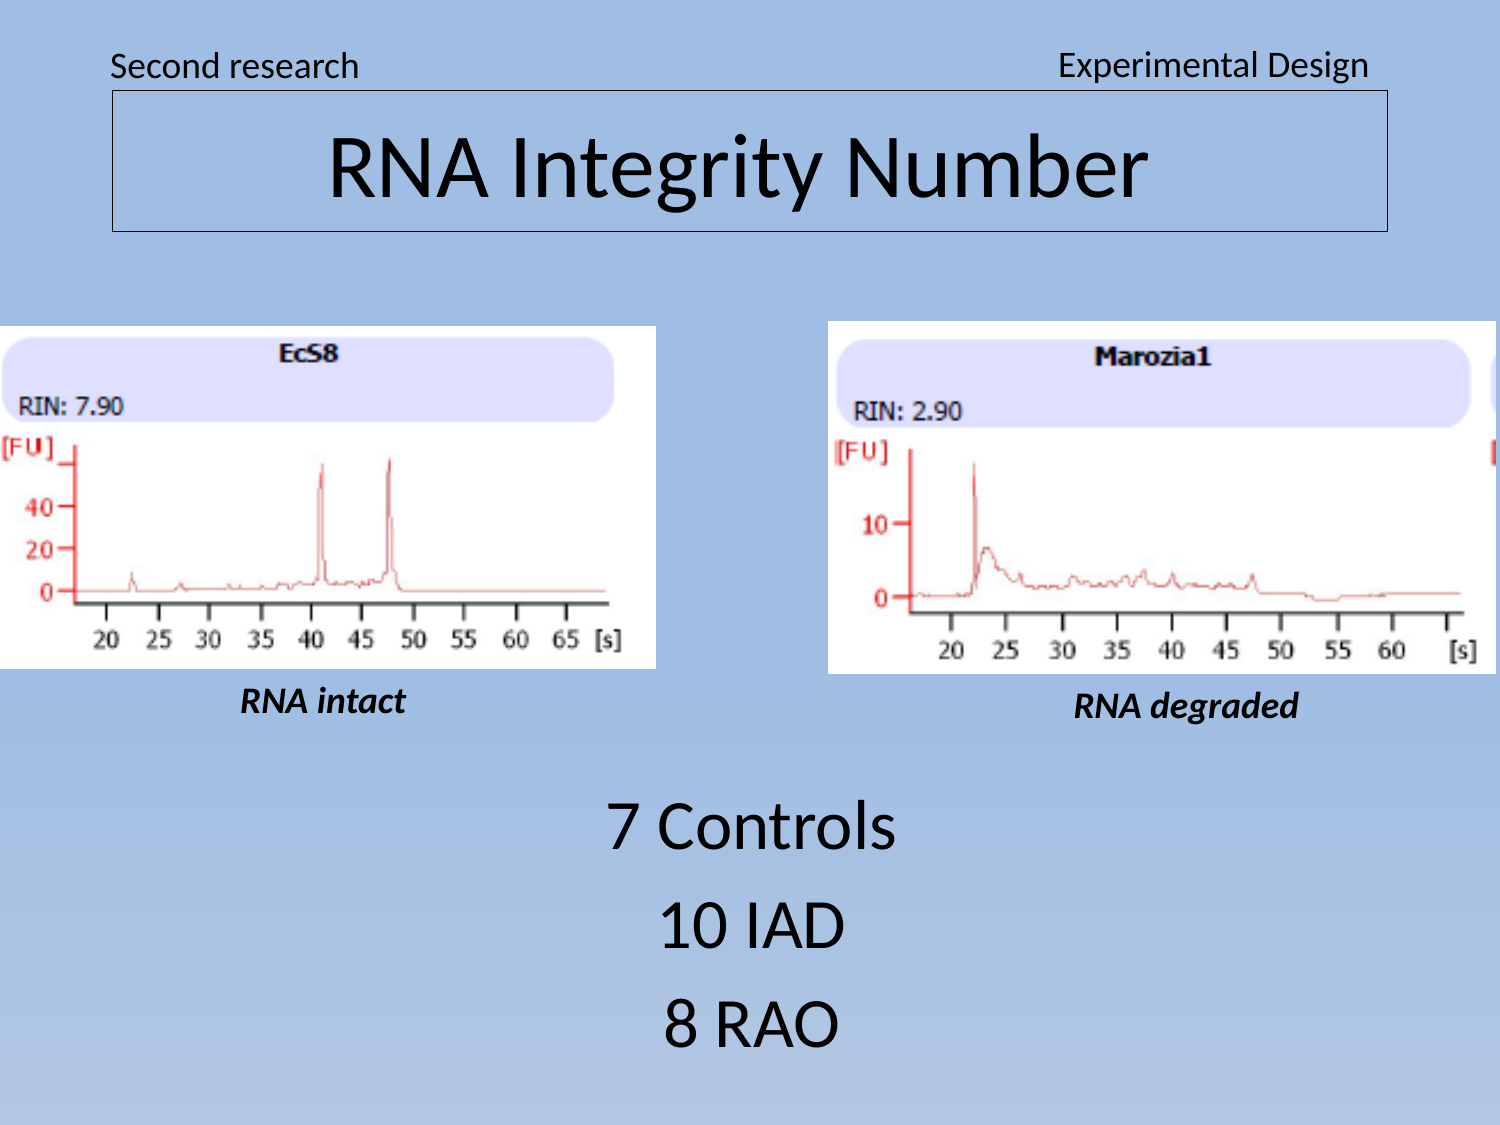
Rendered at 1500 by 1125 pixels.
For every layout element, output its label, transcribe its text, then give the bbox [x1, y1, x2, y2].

picture [827, 320, 1496, 675]
picture [0, 326, 656, 670]
text_box Second research [68, 35, 403, 92]
text_box Experimental Design [999, 22, 1429, 103]
title RNA Integrity Number [112, 90, 1388, 232]
text_box RNA degraded [1058, 682, 1315, 734]
text_box 7 Controls 10 IAD 8 RAO [76, 562, 1427, 1073]
text_box RNA intact [216, 679, 422, 729]
